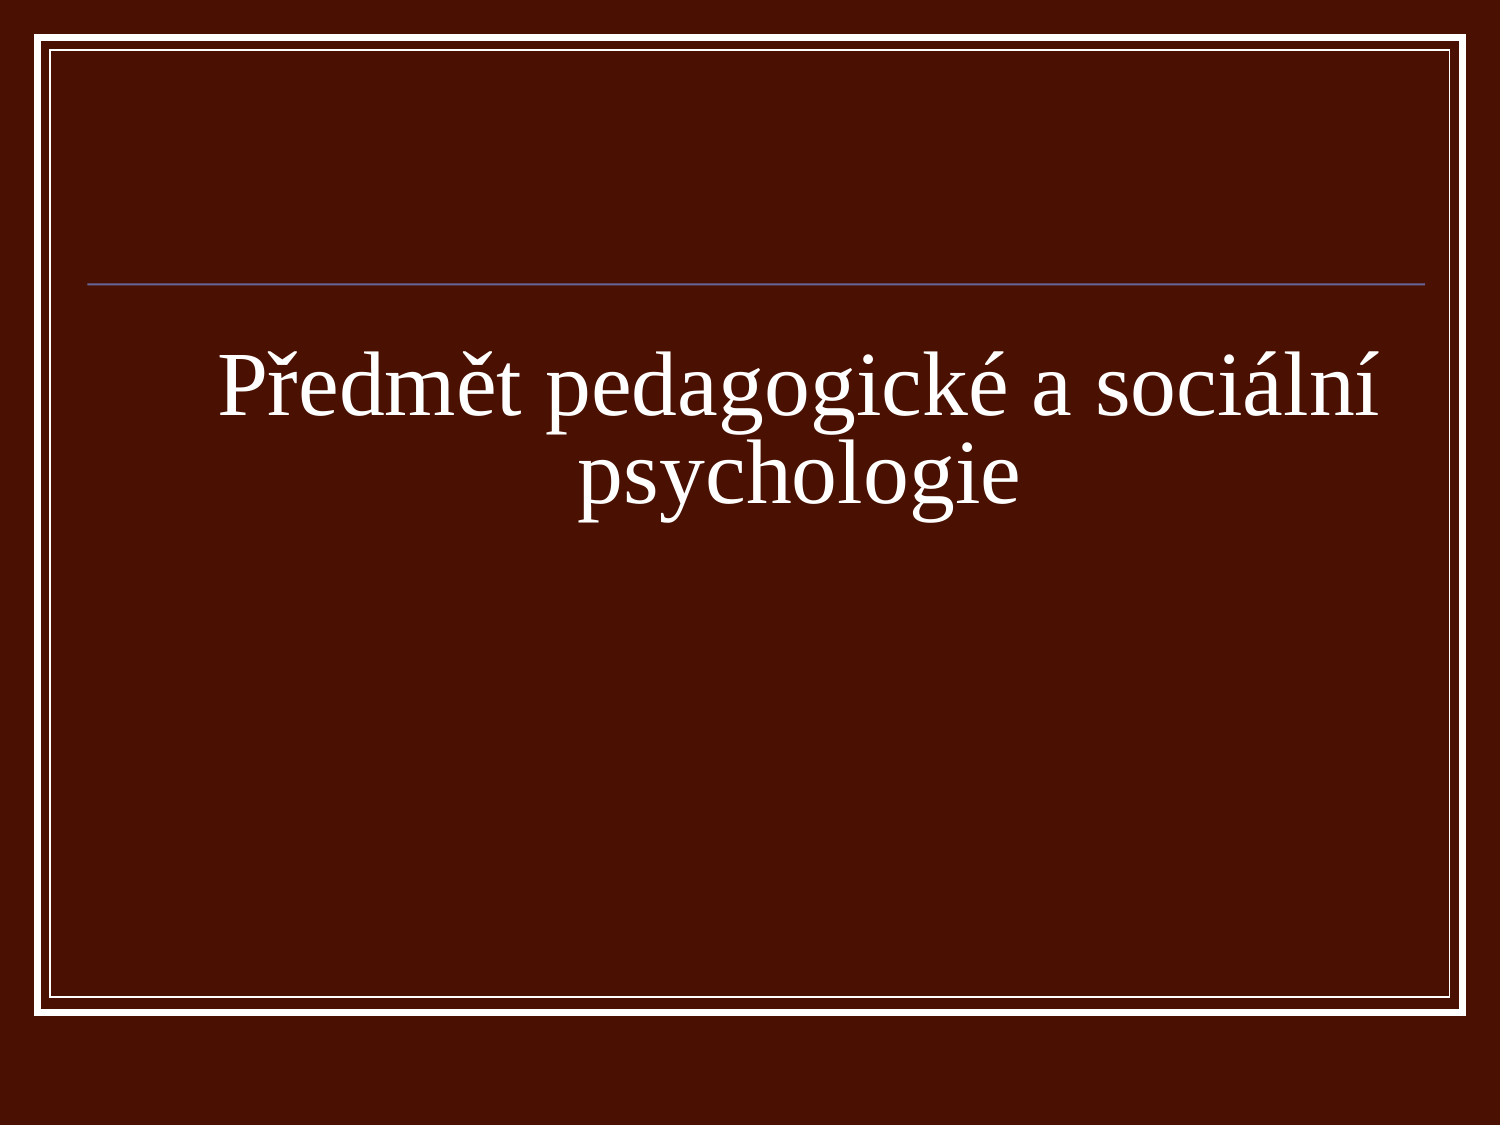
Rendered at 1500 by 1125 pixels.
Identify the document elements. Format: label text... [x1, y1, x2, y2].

title Předmět pedagogické a sociální psychologie [162, 338, 1438, 598]
